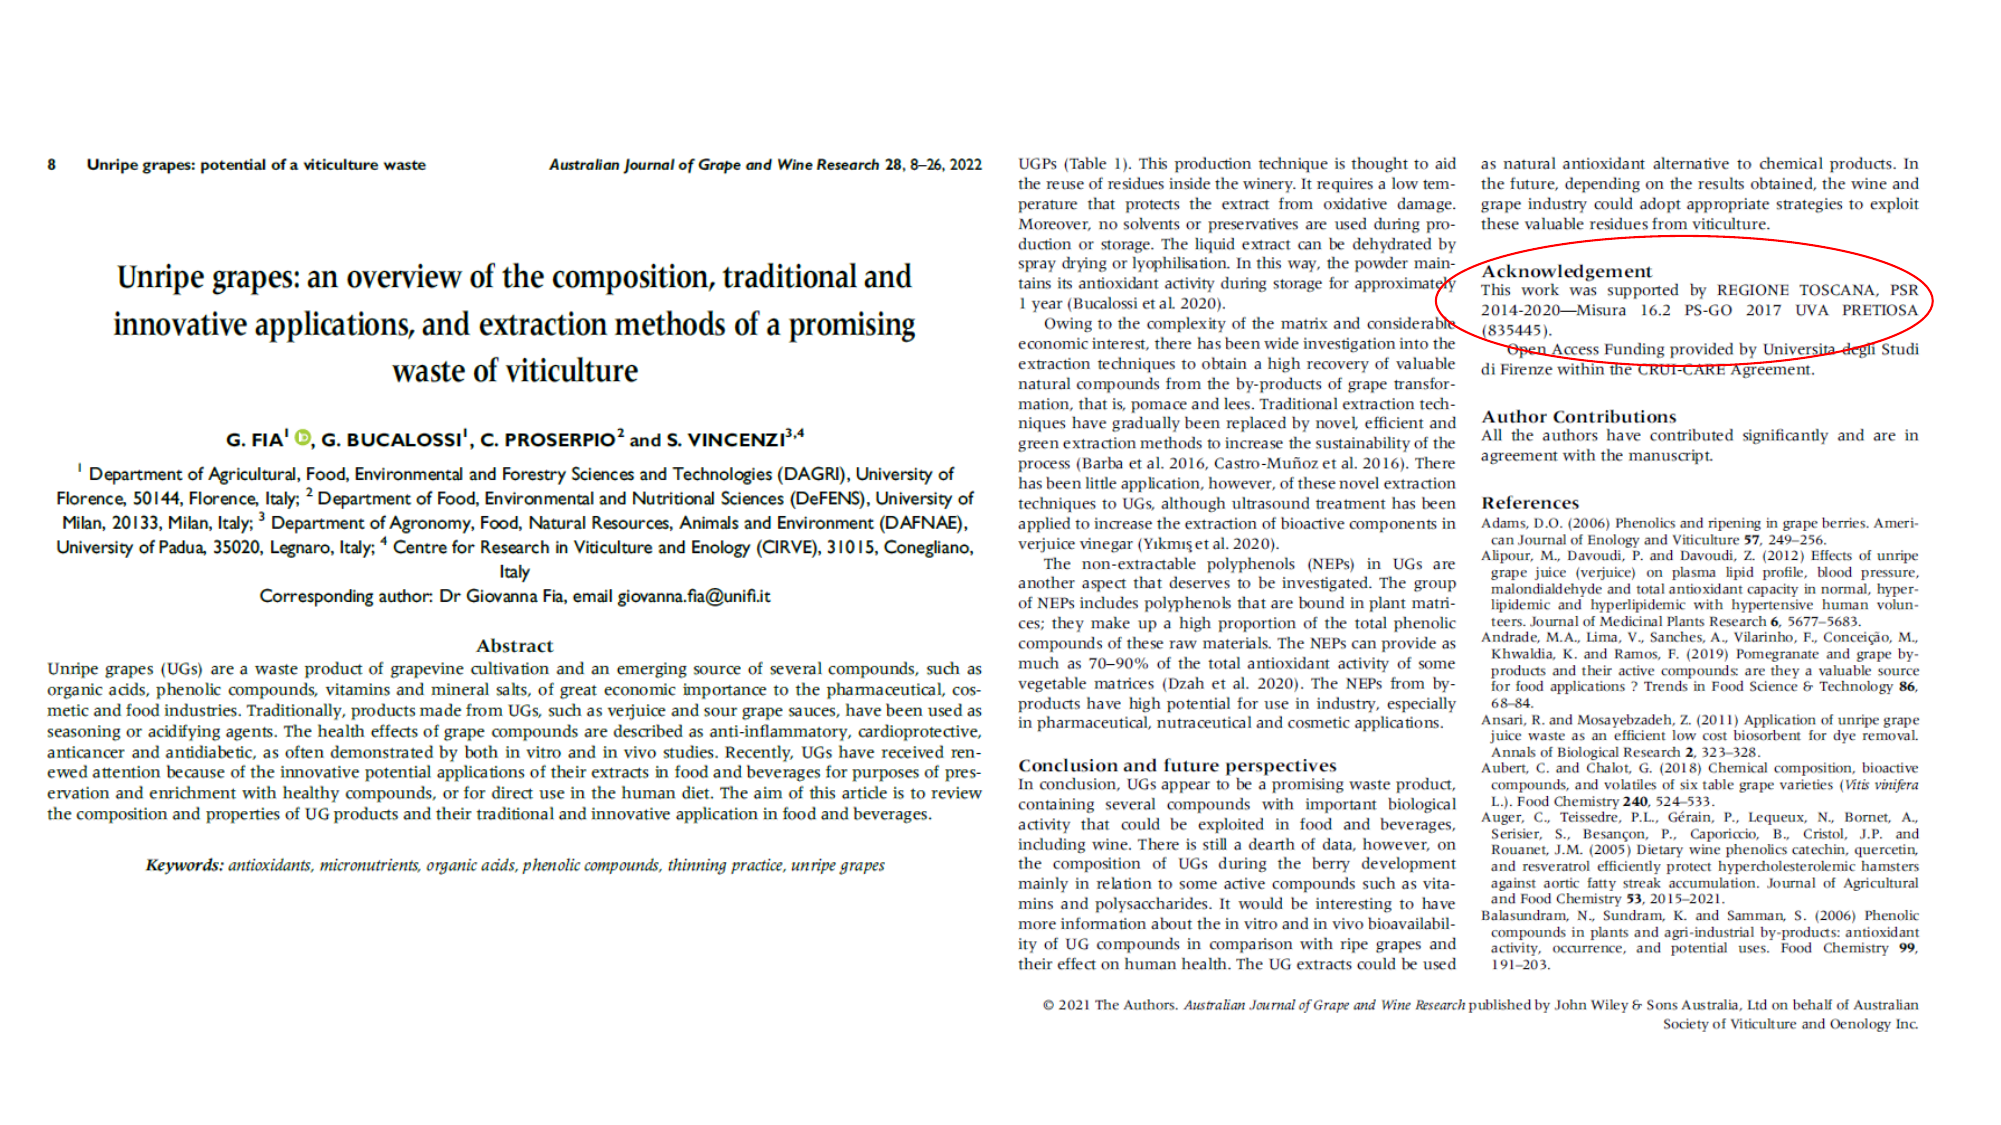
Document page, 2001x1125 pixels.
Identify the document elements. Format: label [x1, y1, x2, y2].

picture [31, 142, 1935, 1051]
